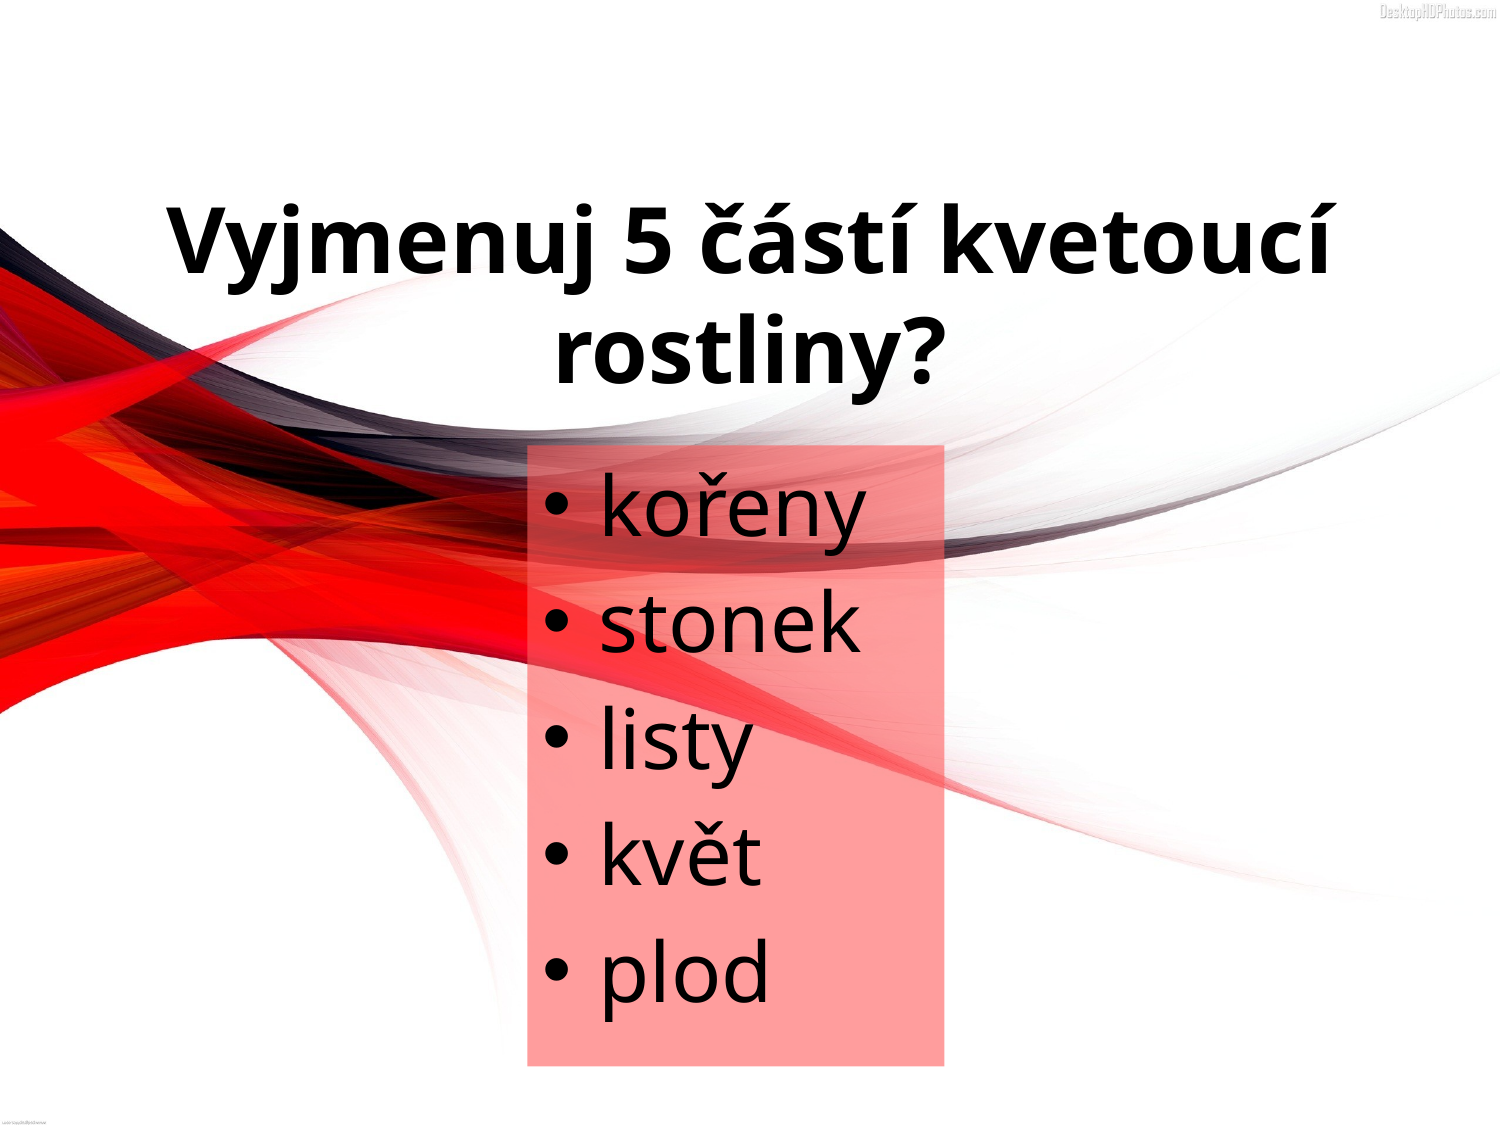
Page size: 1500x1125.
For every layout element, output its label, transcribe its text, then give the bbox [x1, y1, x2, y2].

picture [0, 0, 1500, 1125]
title Vyjmenuj 5 částí kvetoucí rostliny? [75, 45, 1425, 539]
list kořeny stonek listy květ plod [527, 445, 945, 1067]
